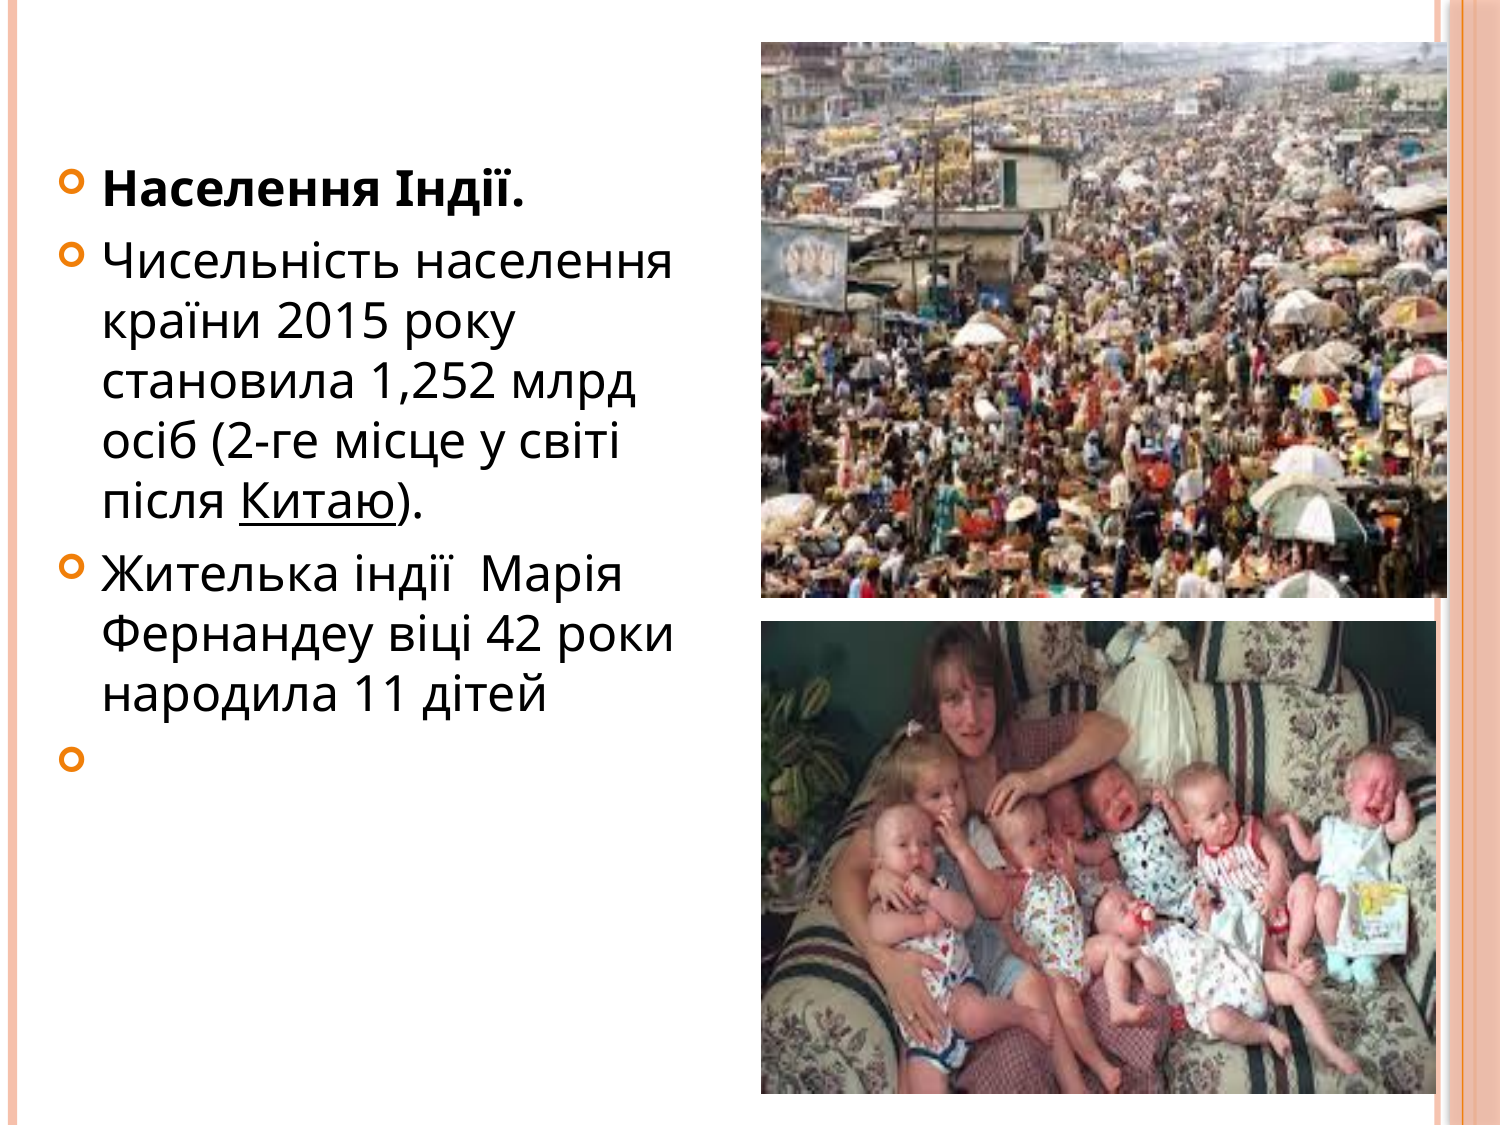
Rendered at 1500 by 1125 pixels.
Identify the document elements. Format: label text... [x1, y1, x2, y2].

list Населення Індії. Чисельність населення країни 2015 року становила 1,252 млрд осіб (2-ге місце у світі після Китаю). Жителька індії Марія Фернандеу віці 42 роки народила 11 дітей [41, 149, 739, 1013]
picture [761, 621, 1436, 1095]
picture [761, 42, 1448, 599]
